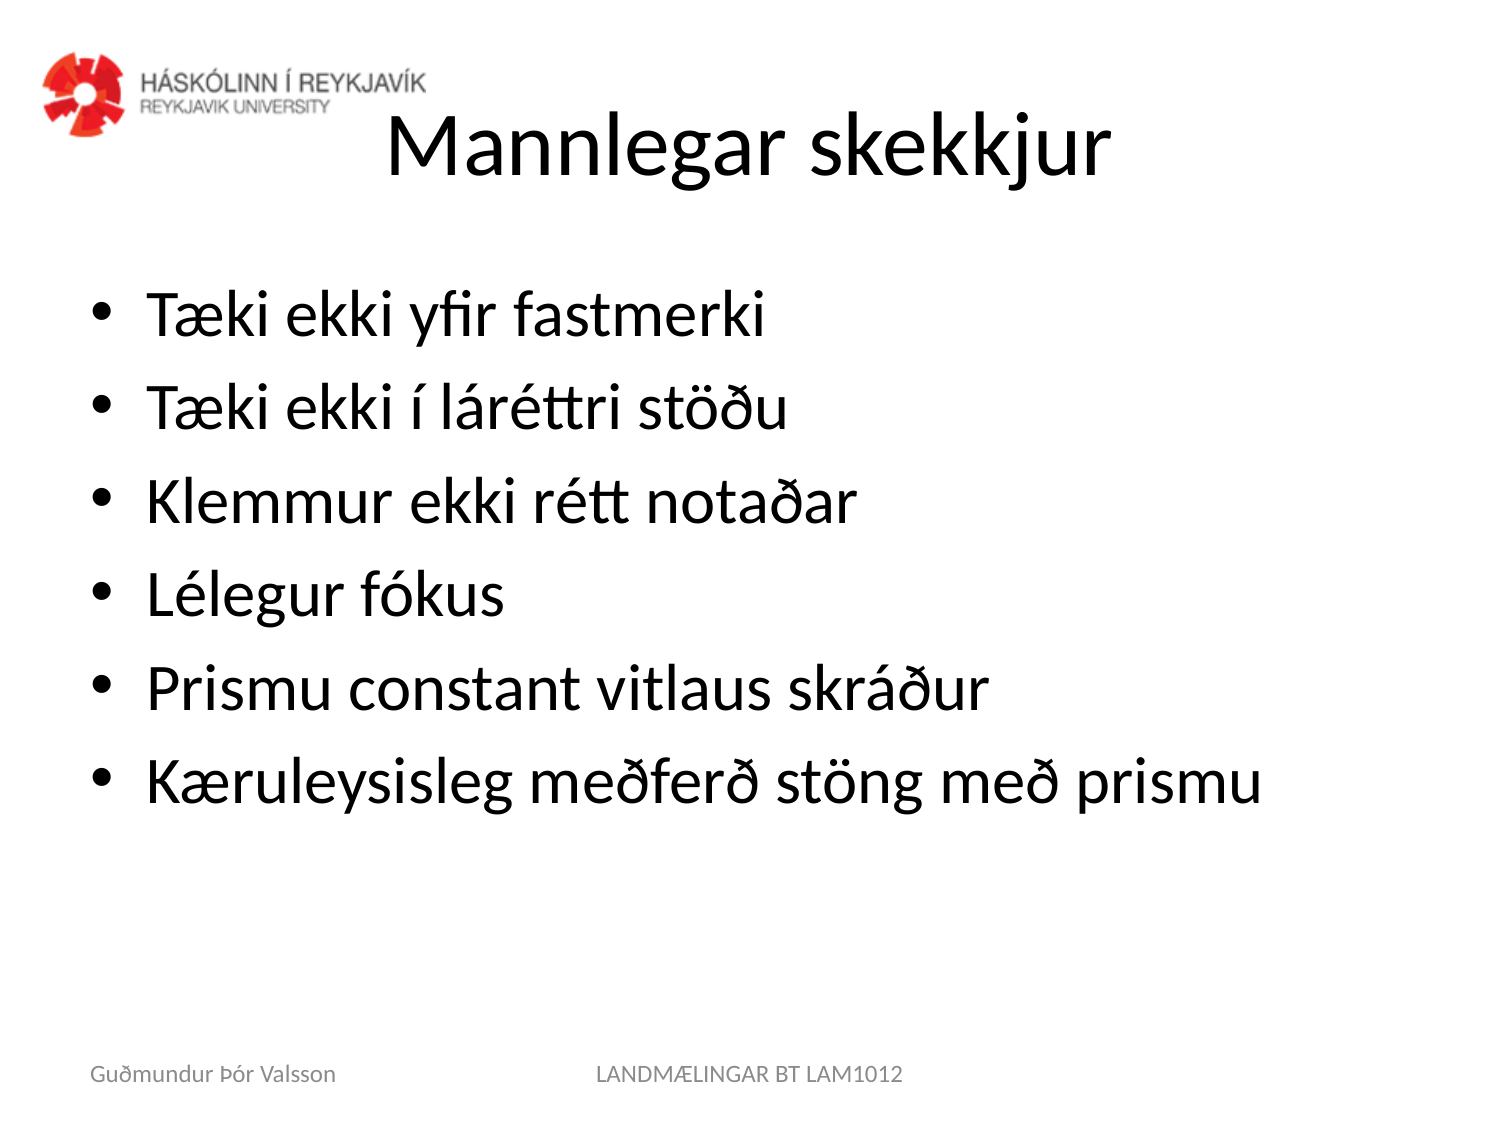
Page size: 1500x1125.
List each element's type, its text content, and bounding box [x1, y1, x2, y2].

title Mannlegar skekkjur [75, 45, 1425, 233]
footer LANDMÆLINGAR BT LAM1012 [512, 1042, 988, 1103]
slide_number Guðmundur Þór Valsson [75, 1042, 425, 1103]
list Tæki ekki yfir fastmerki Tæki ekki í láréttri stöðu Klemmur ekki rétt notaðar Lélegur fókus Prismu constant vitlaus skráður Kæruleysisleg meðferð stöng með prismu [75, 262, 1425, 1005]
picture [35, 35, 426, 153]
